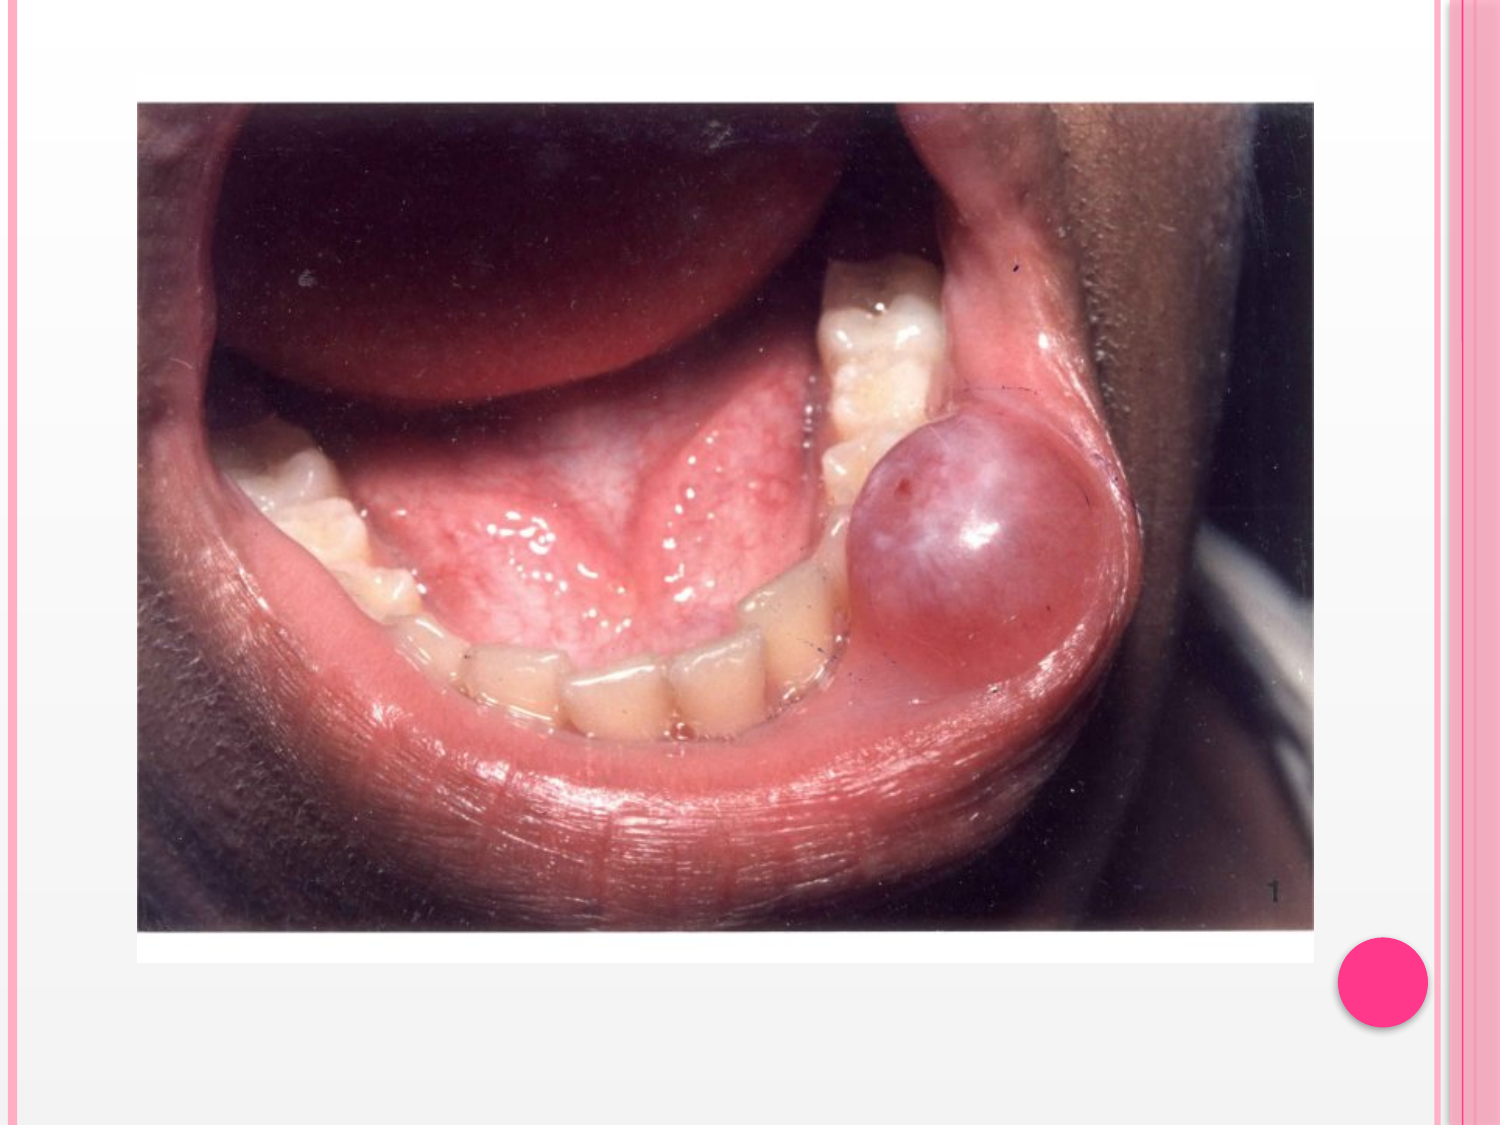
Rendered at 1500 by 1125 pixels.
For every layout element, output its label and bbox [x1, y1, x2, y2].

picture [136, 74, 1315, 963]
